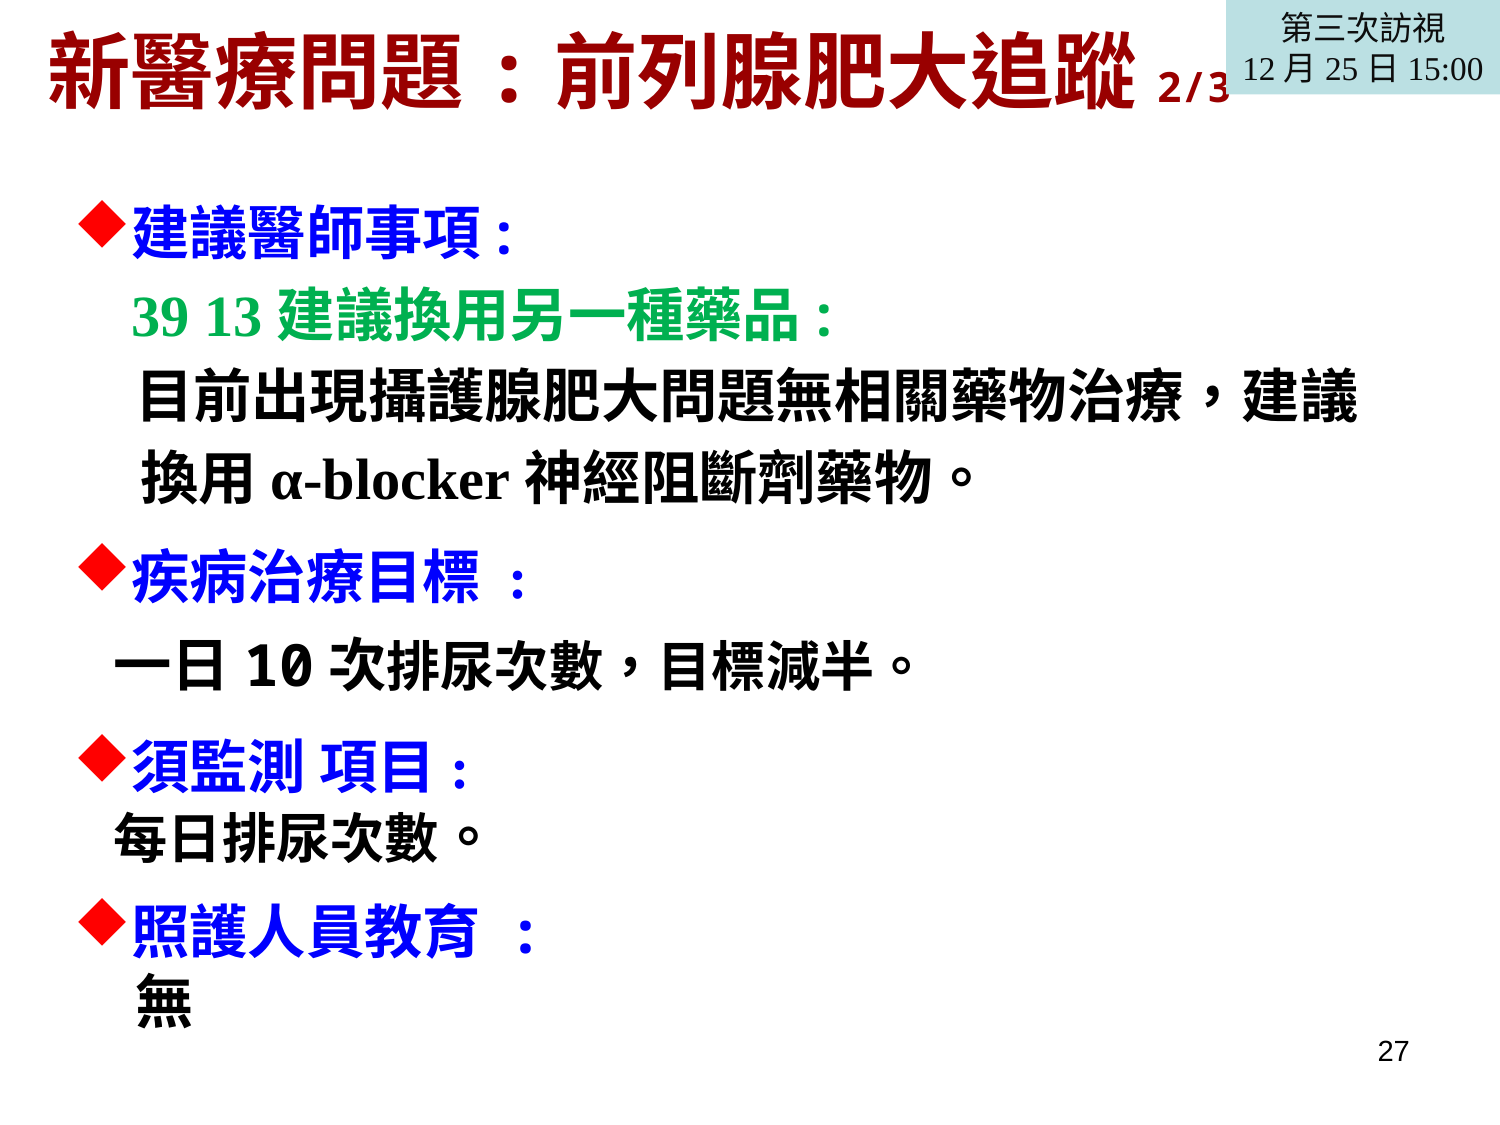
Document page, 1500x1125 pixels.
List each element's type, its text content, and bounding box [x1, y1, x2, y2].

title 新醫療問題:前列腺肥大追蹤2/3 [0, 0, 1315, 188]
slide_number 27 [1074, 1027, 1425, 1103]
text_box 建議醫師事項: 39 13建議換用另一種藥品: 目前出現攝護腺肥大問題無相關藥物治療，建議 換用α-blocker神經阻斷劑藥物。 疾病治療目標 : 一日10次排尿次數，目標減半。 須監測 項目: 每日排尿次數。 照護人員教育 : 無 [58, 117, 1453, 1027]
text_box 第三次訪視 12月25日15:00 [1226, 0, 1500, 95]
